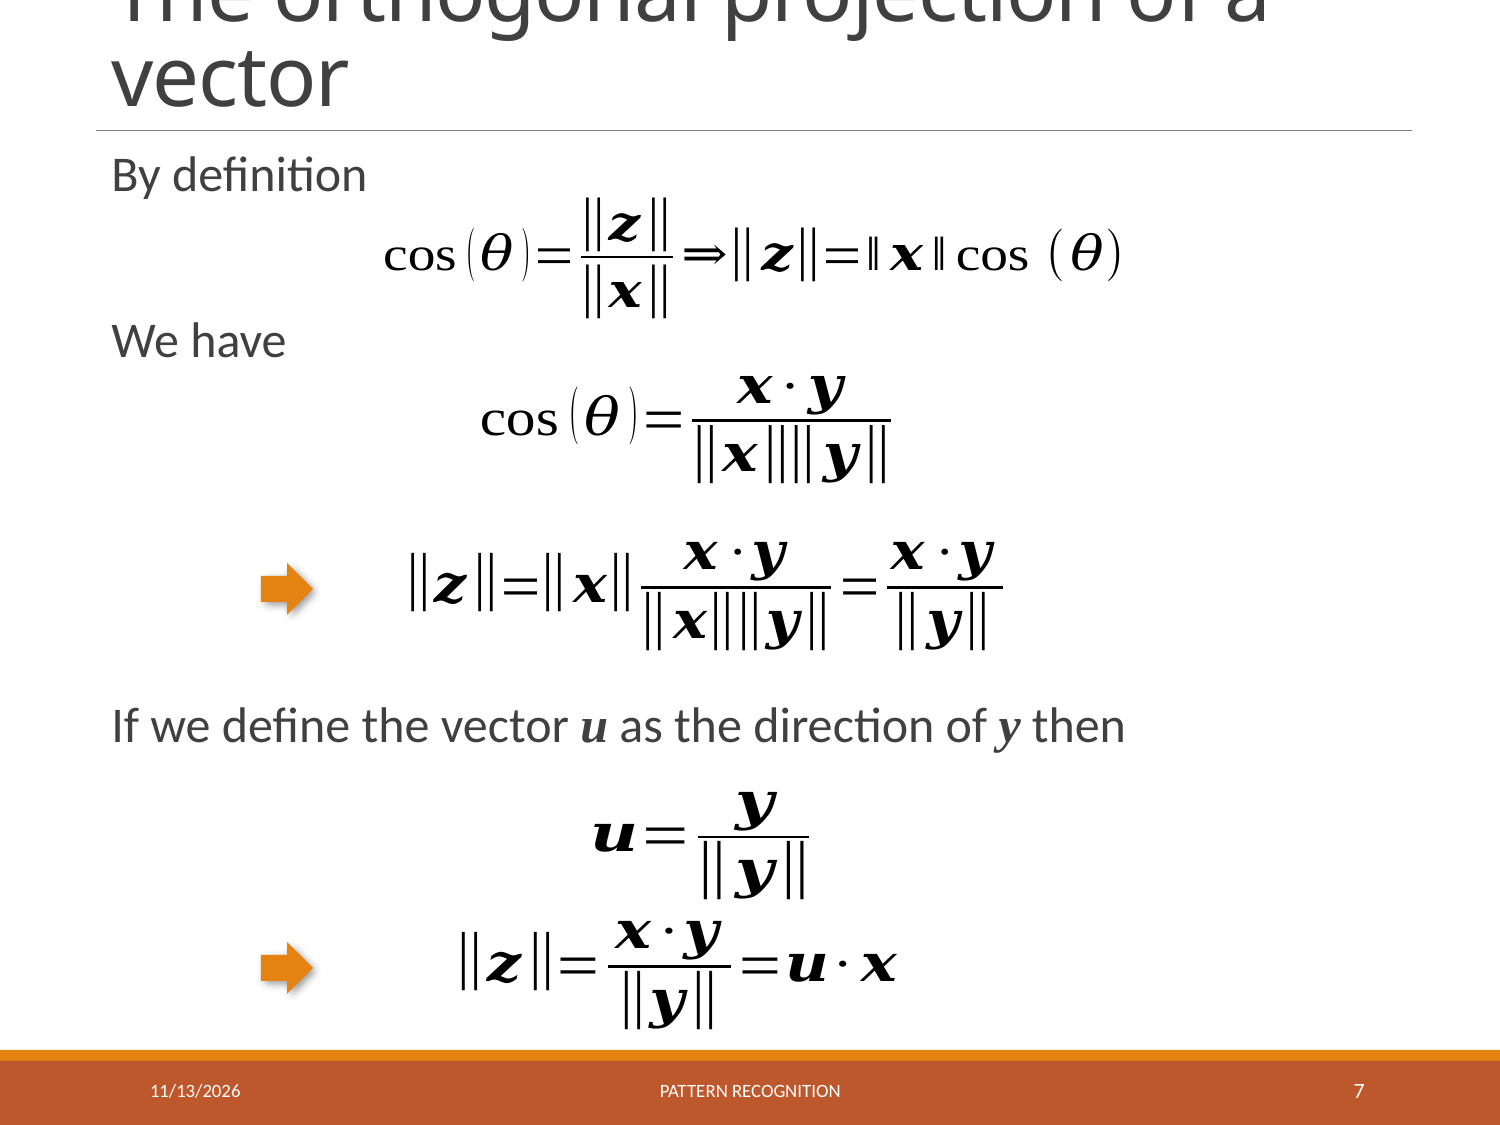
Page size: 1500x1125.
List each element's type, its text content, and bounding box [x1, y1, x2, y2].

text_box [259, 940, 314, 996]
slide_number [135, 1059, 440, 1120]
list By definition We have If we define the vector u as the direction of y then [96, 140, 1413, 1034]
footer Pattern recognition [453, 1059, 1047, 1120]
title The orthogonal projection of a vector [96, 19, 1413, 131]
slide_number 7 [1218, 1059, 1380, 1120]
text_box [259, 561, 314, 617]
